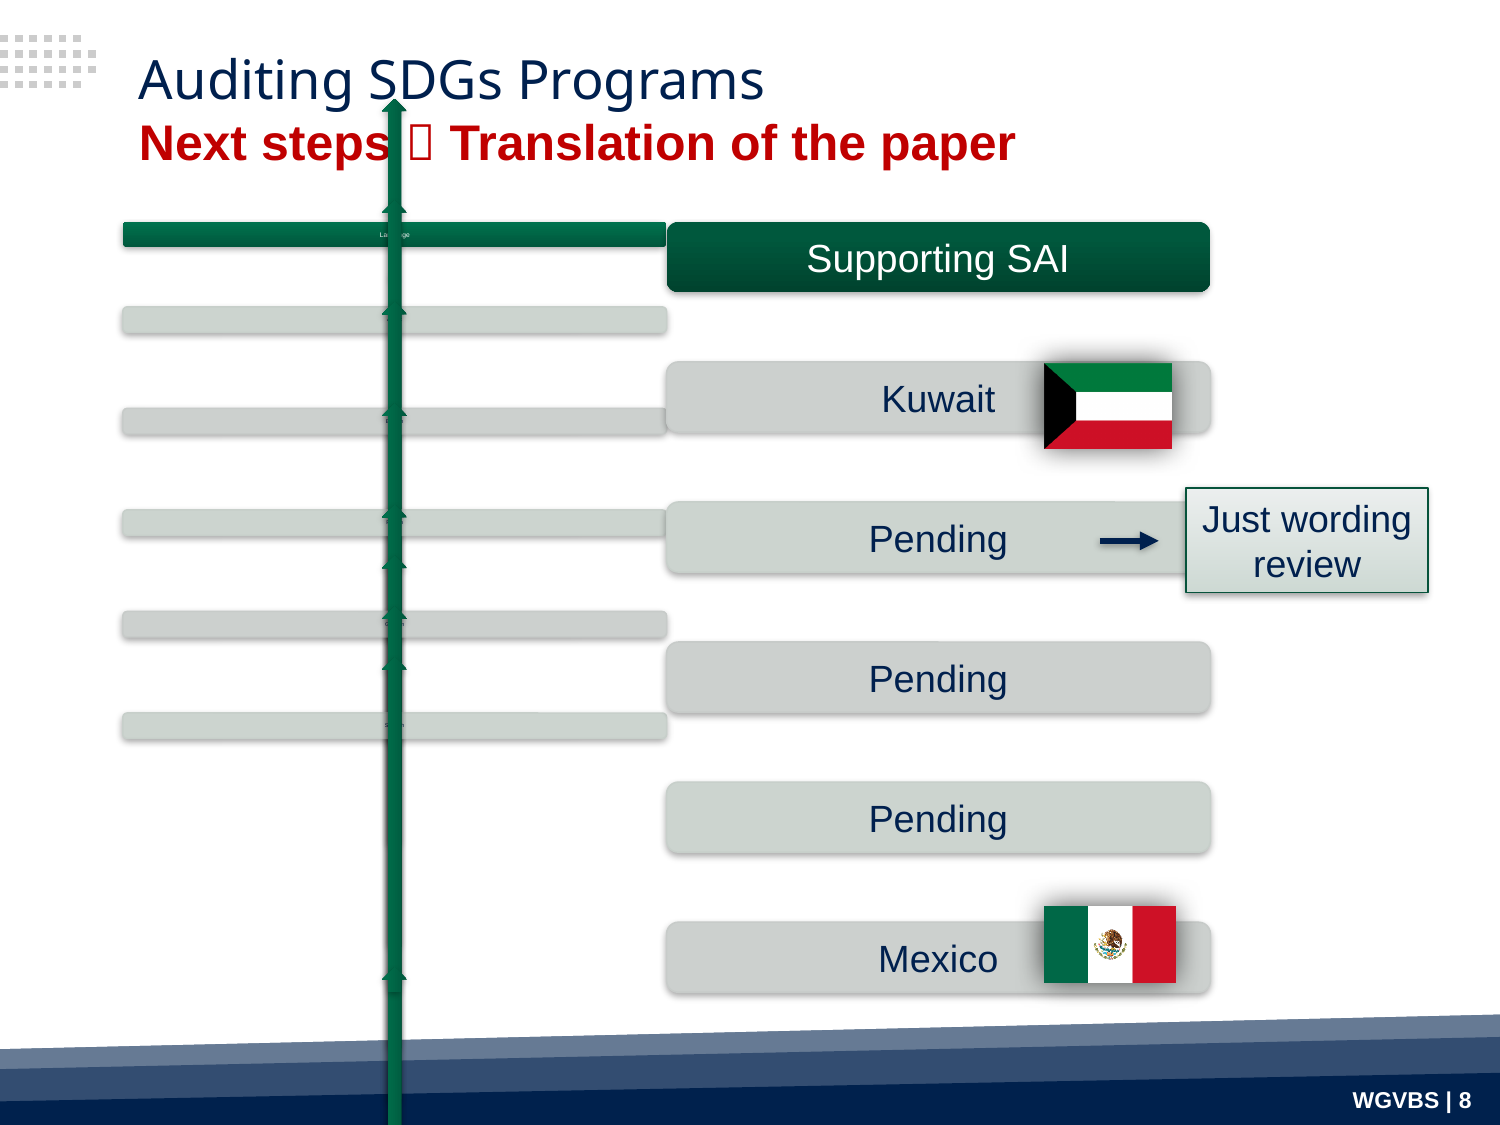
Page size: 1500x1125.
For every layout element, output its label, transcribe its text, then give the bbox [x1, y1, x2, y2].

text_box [122, 221, 1211, 993]
picture [1043, 363, 1173, 449]
text_box Auditing SDGs Programs Next steps  Translation of the paper [123, 19, 1235, 197]
picture [1044, 906, 1176, 983]
text_box Just wording review [1216, 487, 1429, 593]
slide_number WGVBS | 8 [1337, 1078, 1489, 1125]
